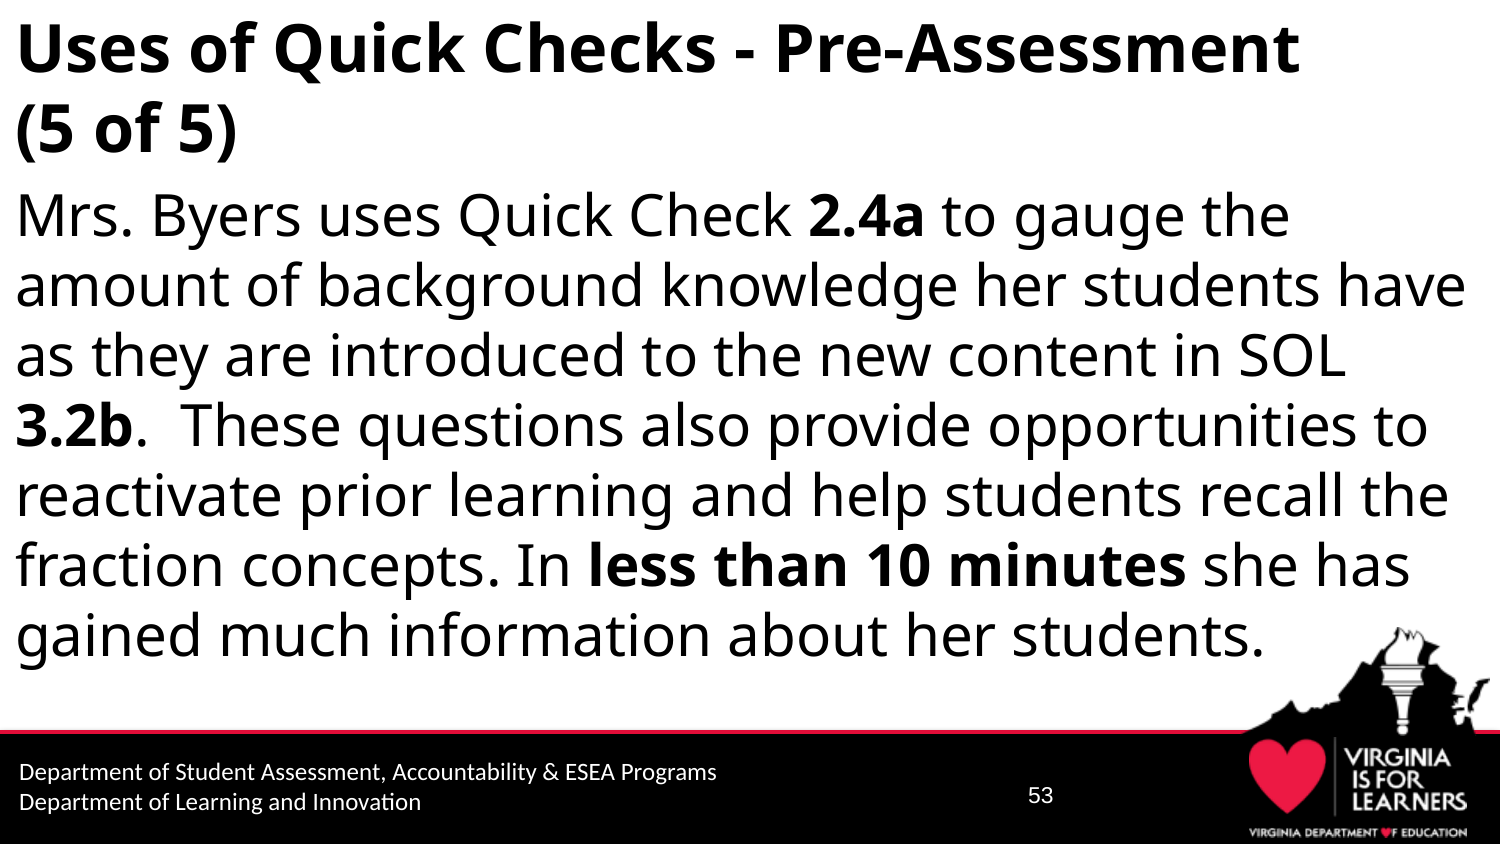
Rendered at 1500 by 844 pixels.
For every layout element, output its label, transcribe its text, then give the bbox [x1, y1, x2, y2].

title Uses of Quick Checks - Pre-Assessment (5 of 5) [0, 0, 1500, 170]
list Mrs. Byers uses Quick Check 2.4a to gauge the amount of background knowledge her students have as they are introduced to the new content in SOL 3.2b. These questions also provide opportunities to reactivate prior learning and help students recall the fraction concepts. In less than 10 minutes she has gained much information about her students. [0, 170, 1500, 710]
text_box 53 [1013, 772, 1071, 815]
picture [1240, 710, 1490, 736]
picture [1249, 737, 1467, 838]
